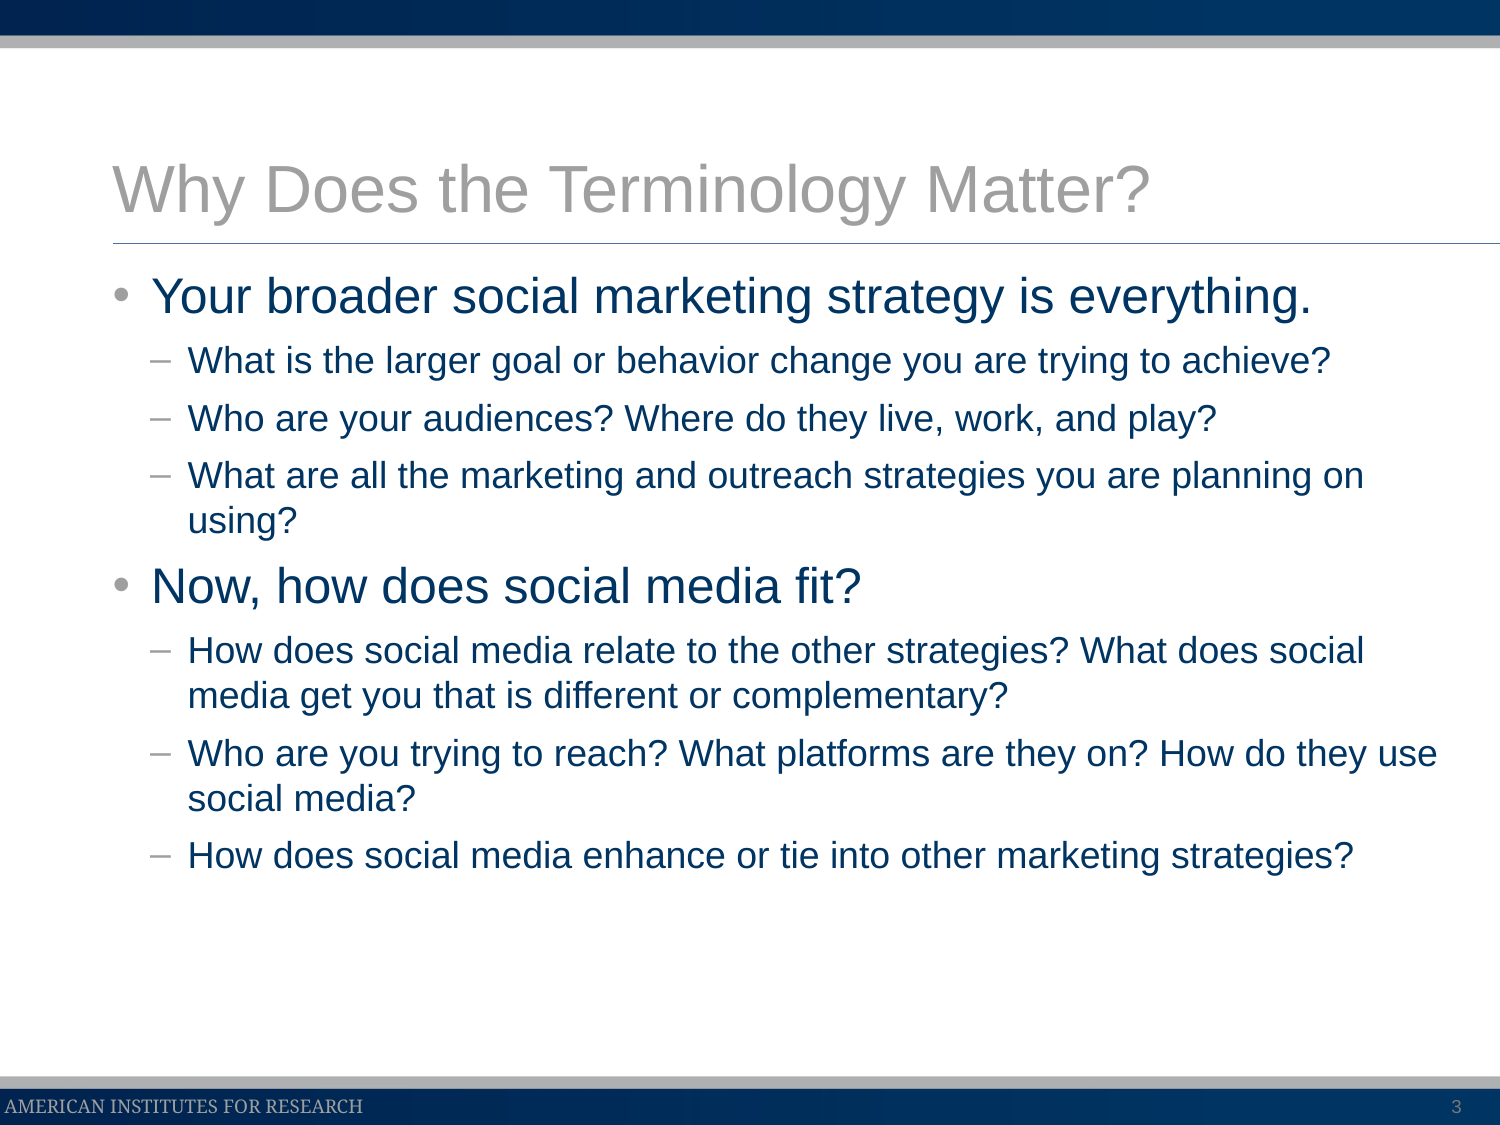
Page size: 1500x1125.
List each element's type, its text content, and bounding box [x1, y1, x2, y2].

title Why Does the Terminology Matter? [112, 144, 1463, 226]
picture [0, 0, 1500, 1125]
slide_number 3 [1438, 1095, 1462, 1118]
list Your broader social marketing strategy is everything. What is the larger goal or behavior change you are trying to achieve? Who are your audiences? Where do they live, work, and play? What are all the marketing and outreach strategies you are planning on using? Now, how does social media fit? How does social media relate to the other strategies? What does social media get you that is different or complementary? Who are you trying to reach? What platforms are they on? How do they use social media? How does social media enhance or tie into other marketing strategies? [112, 263, 1463, 1040]
